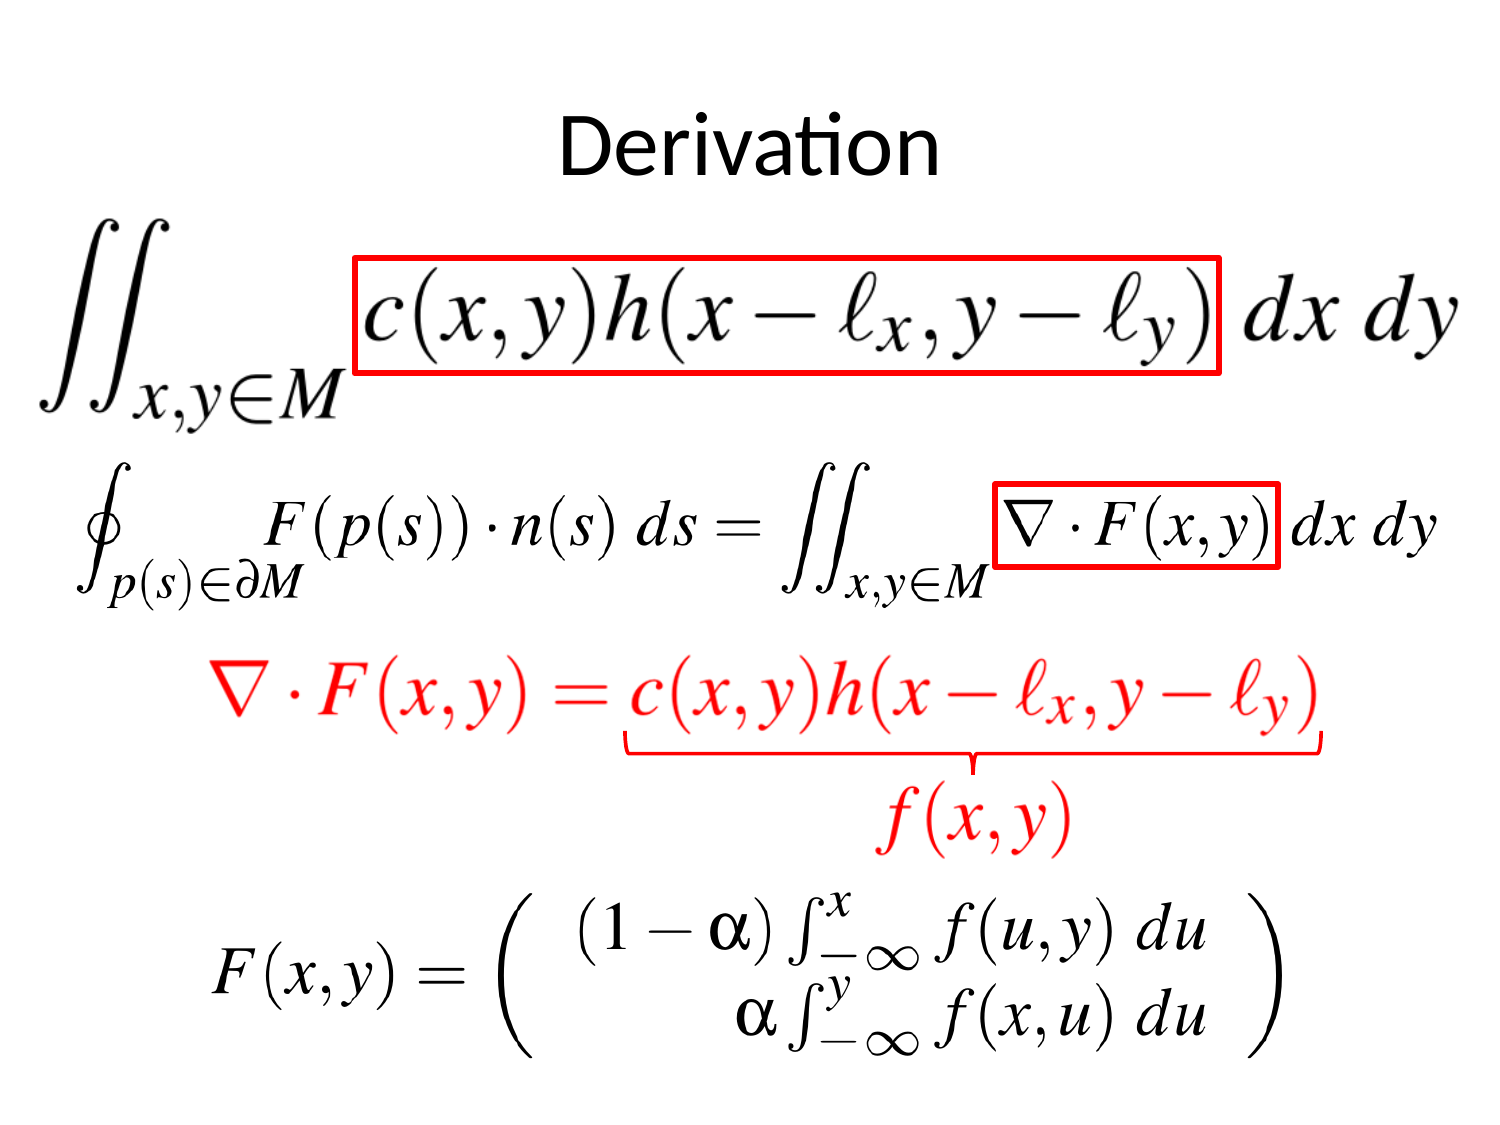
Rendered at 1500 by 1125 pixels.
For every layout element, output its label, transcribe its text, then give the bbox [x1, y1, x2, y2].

picture [72, 458, 1438, 613]
title Derivation [75, 45, 1425, 211]
picture [202, 646, 1322, 744]
picture [870, 775, 1076, 863]
picture [37, 212, 1463, 438]
picture [206, 888, 1287, 1063]
text_box [626, 752, 1320, 774]
